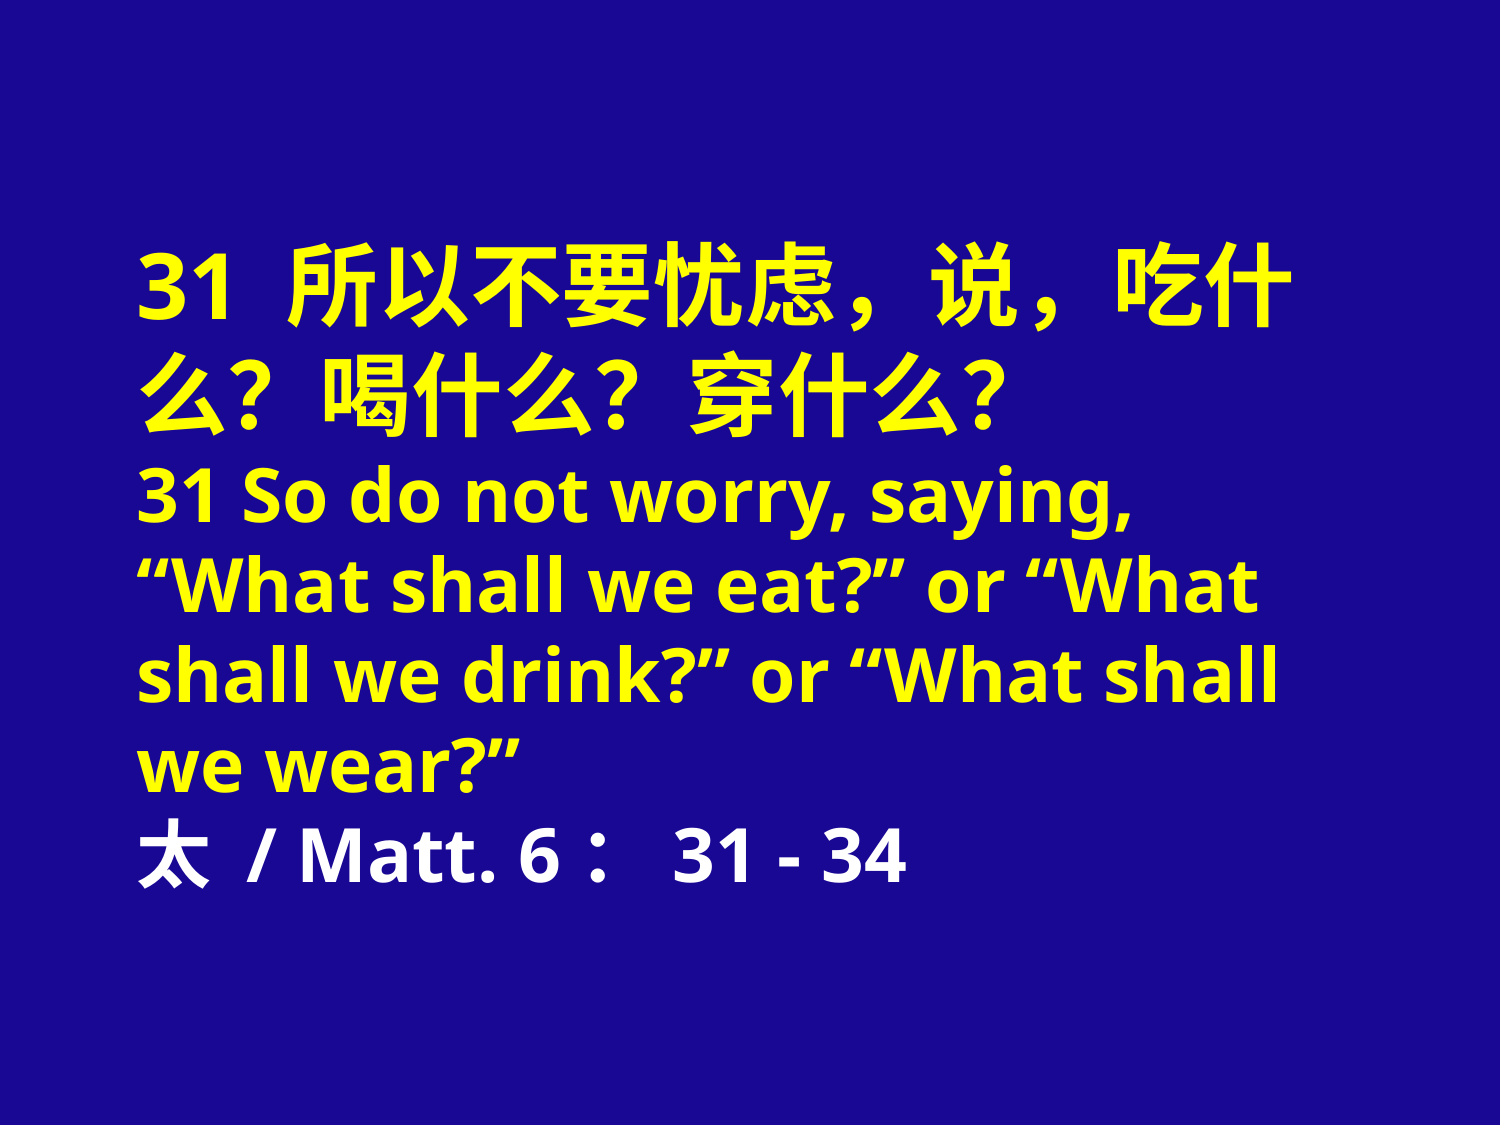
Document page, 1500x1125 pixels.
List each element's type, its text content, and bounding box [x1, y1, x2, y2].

title 31 所以不要忧虑，说，吃什么？喝什么？穿什么？ 31 So do not worry, saying, “What shall we eat?” or “What shall we drink?” or “What shall we wear?” 太 / Matt. 6：31 - 34 [121, 0, 1368, 1125]
